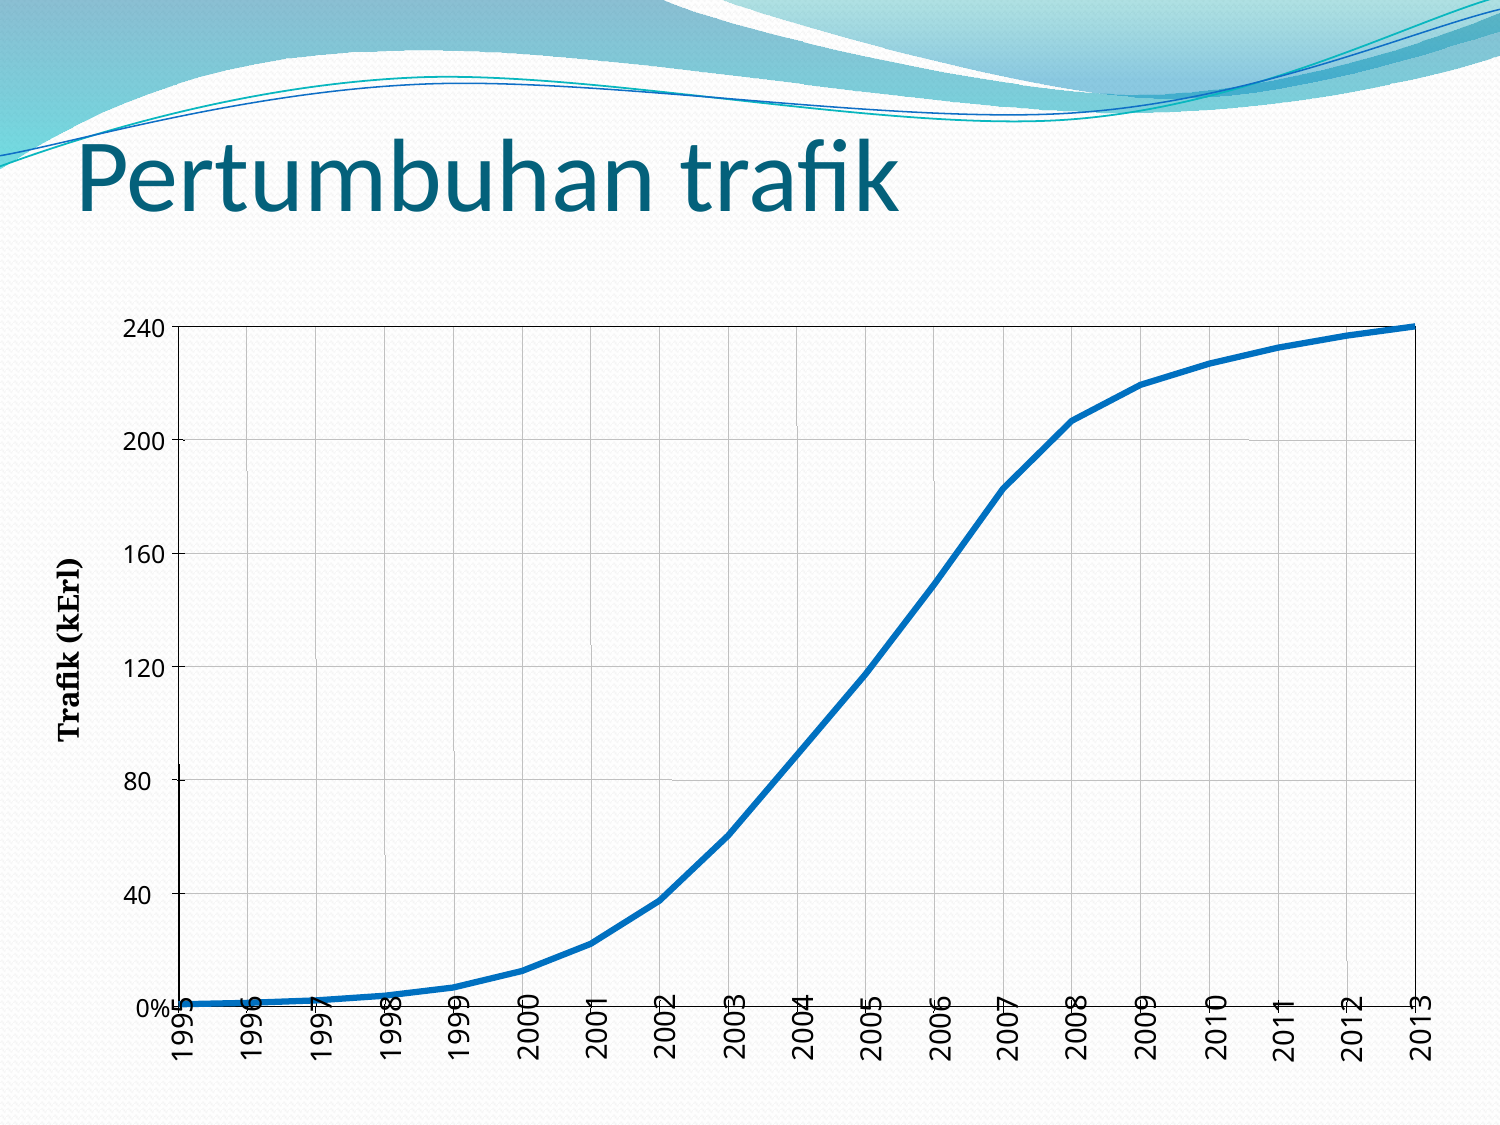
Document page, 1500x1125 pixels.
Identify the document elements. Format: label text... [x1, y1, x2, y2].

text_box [49, 312, 1438, 1063]
title Pertumbuhan trafik [75, 45, 1425, 233]
